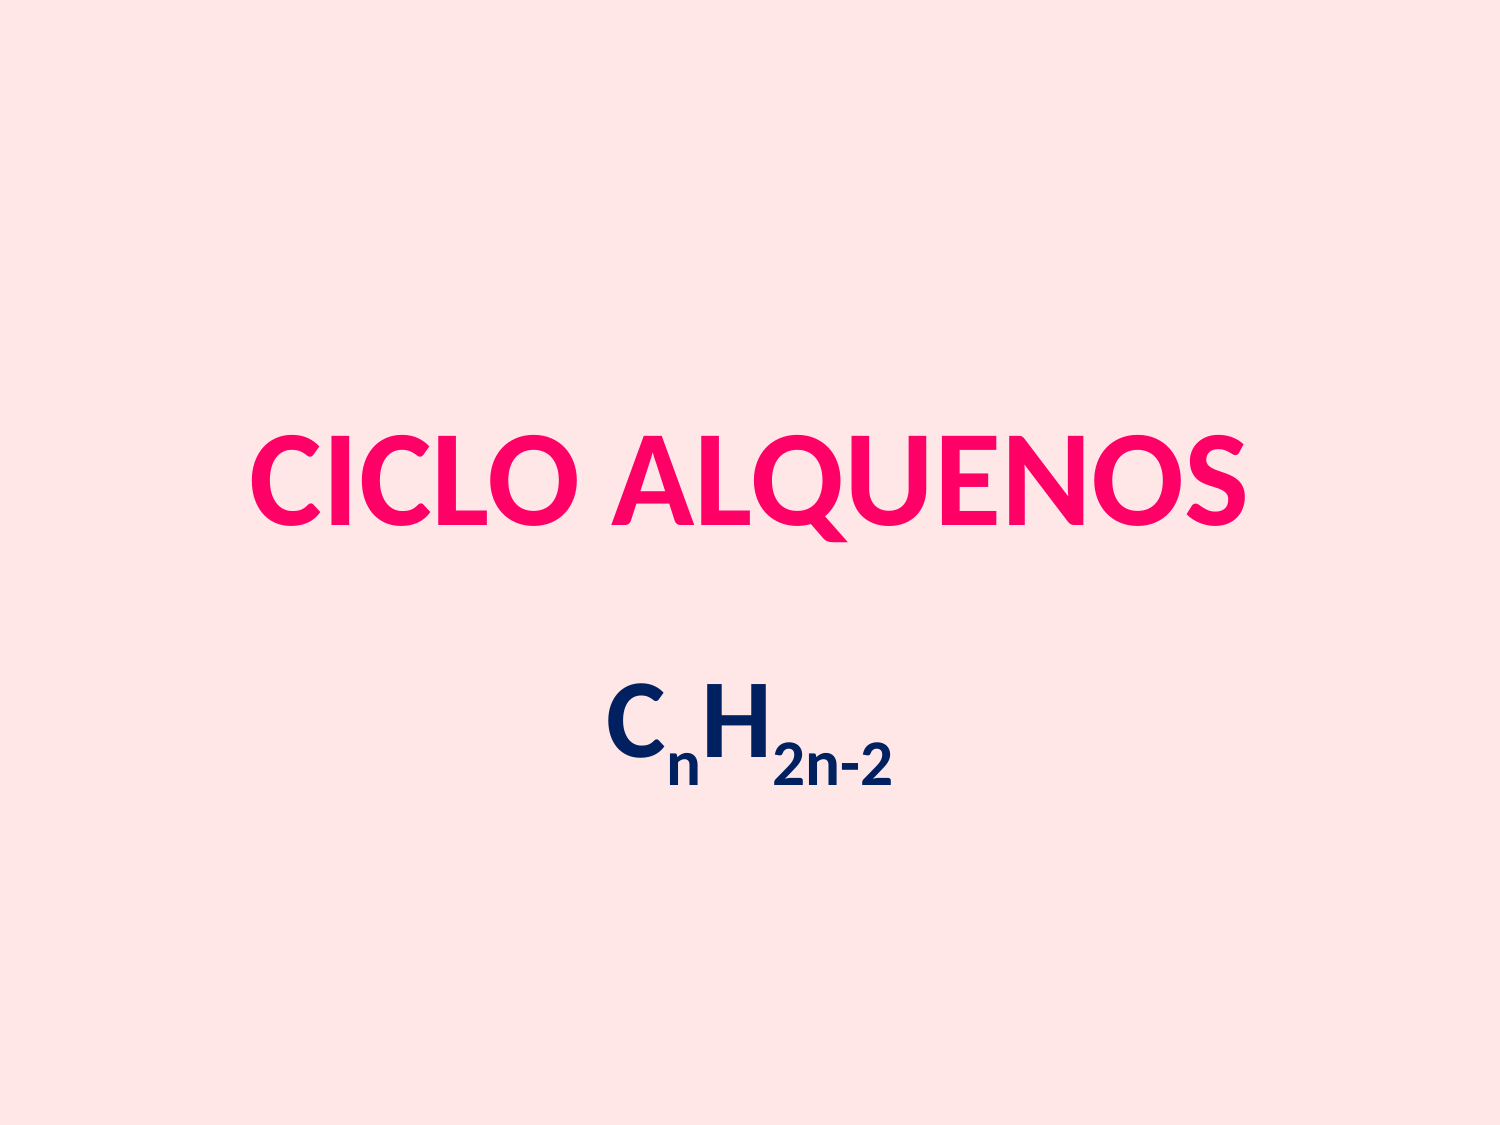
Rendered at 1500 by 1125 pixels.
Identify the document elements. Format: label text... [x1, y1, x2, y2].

title CICLO ALQUENOS [112, 349, 1388, 591]
subtitle CnH2n-2 [225, 637, 1275, 925]
